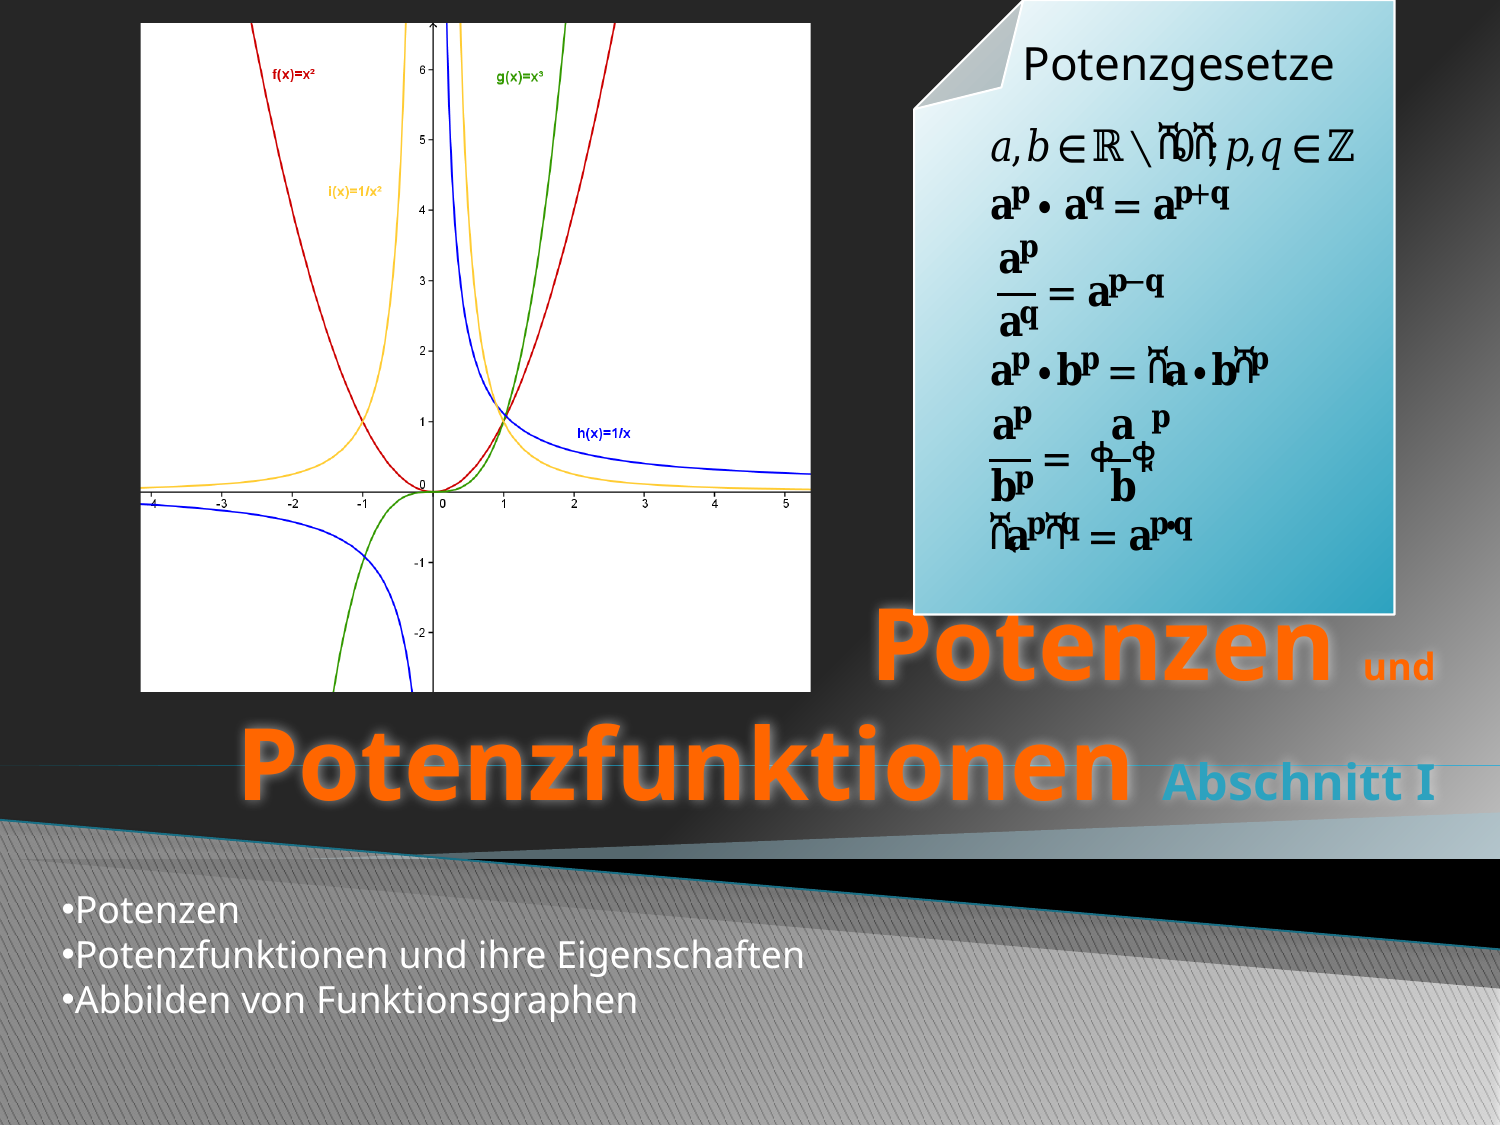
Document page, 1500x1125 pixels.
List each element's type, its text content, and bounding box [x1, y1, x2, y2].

text_box Potenzen Potenzfunktionen und ihre Eigenschaften Abbilden von Funktionsgraphen [46, 878, 1043, 1029]
picture [1043, 912, 1500, 989]
picture [140, 23, 811, 692]
picture [5, 859, 649, 878]
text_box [386, 0, 1500, 669]
text_box Potenzen und Potenzfunktionen Abschnitt I [175, 682, 1451, 828]
